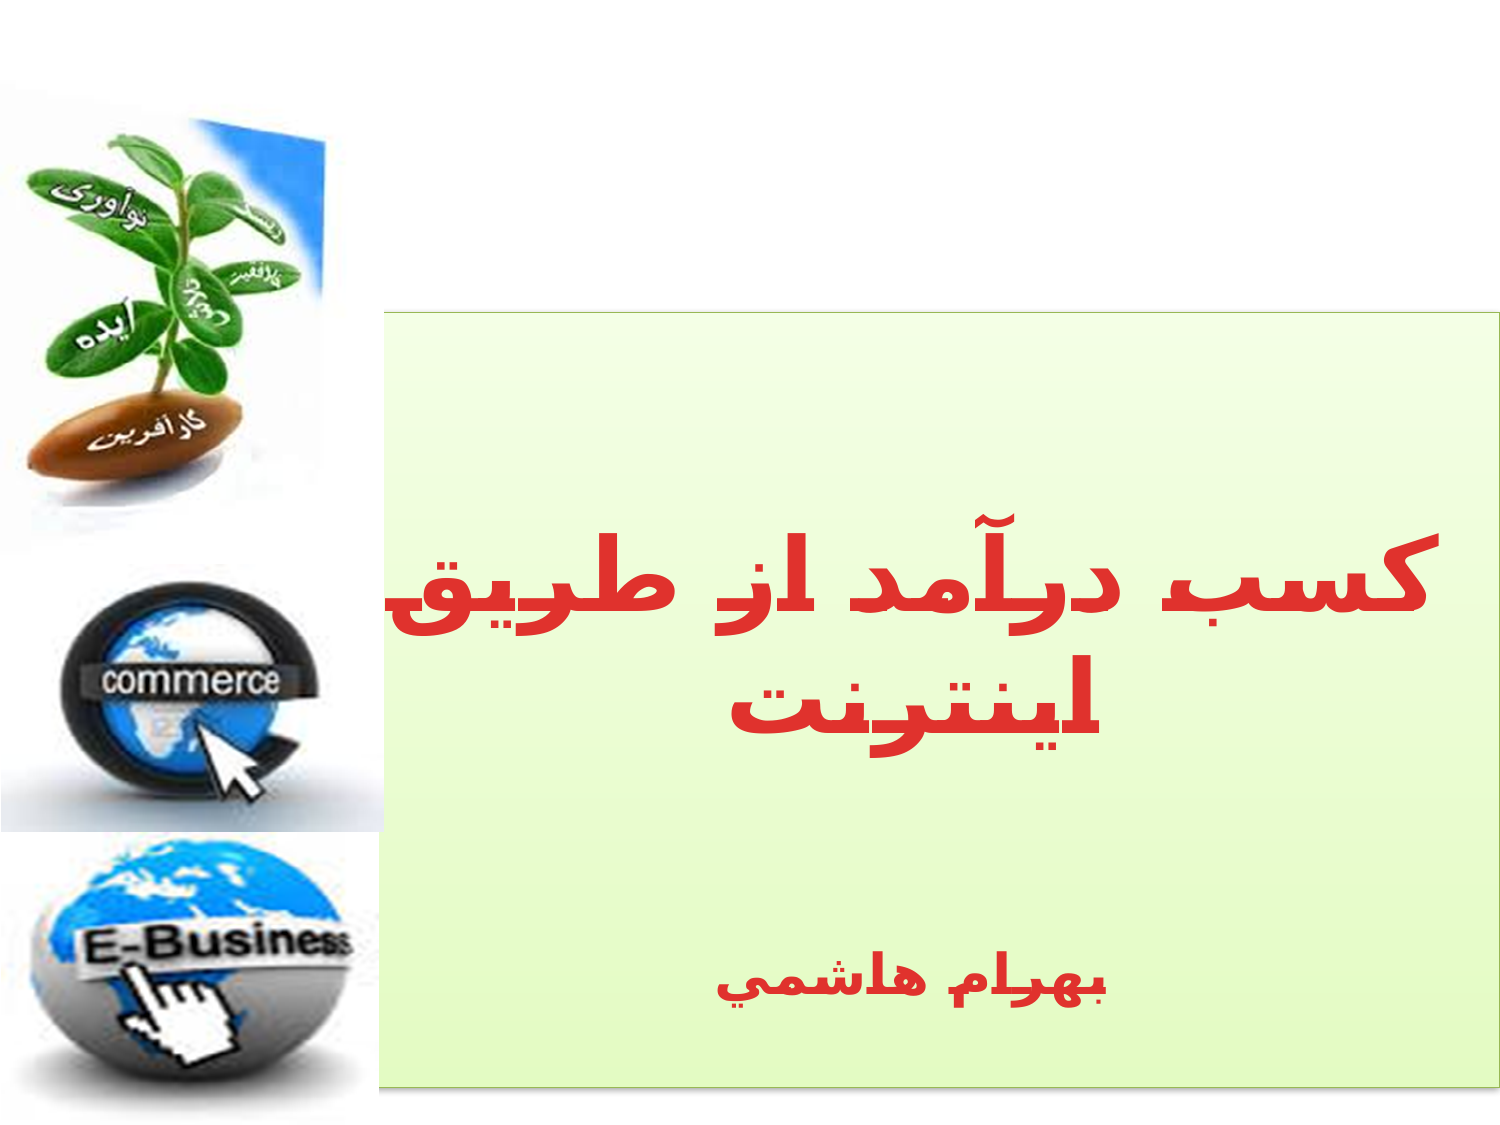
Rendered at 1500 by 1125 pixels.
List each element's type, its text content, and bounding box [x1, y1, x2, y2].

subtitle کسب درآمد از طریق اینترنت بهرام هاشمي [390, 312, 1500, 1088]
picture [0, 74, 385, 1125]
